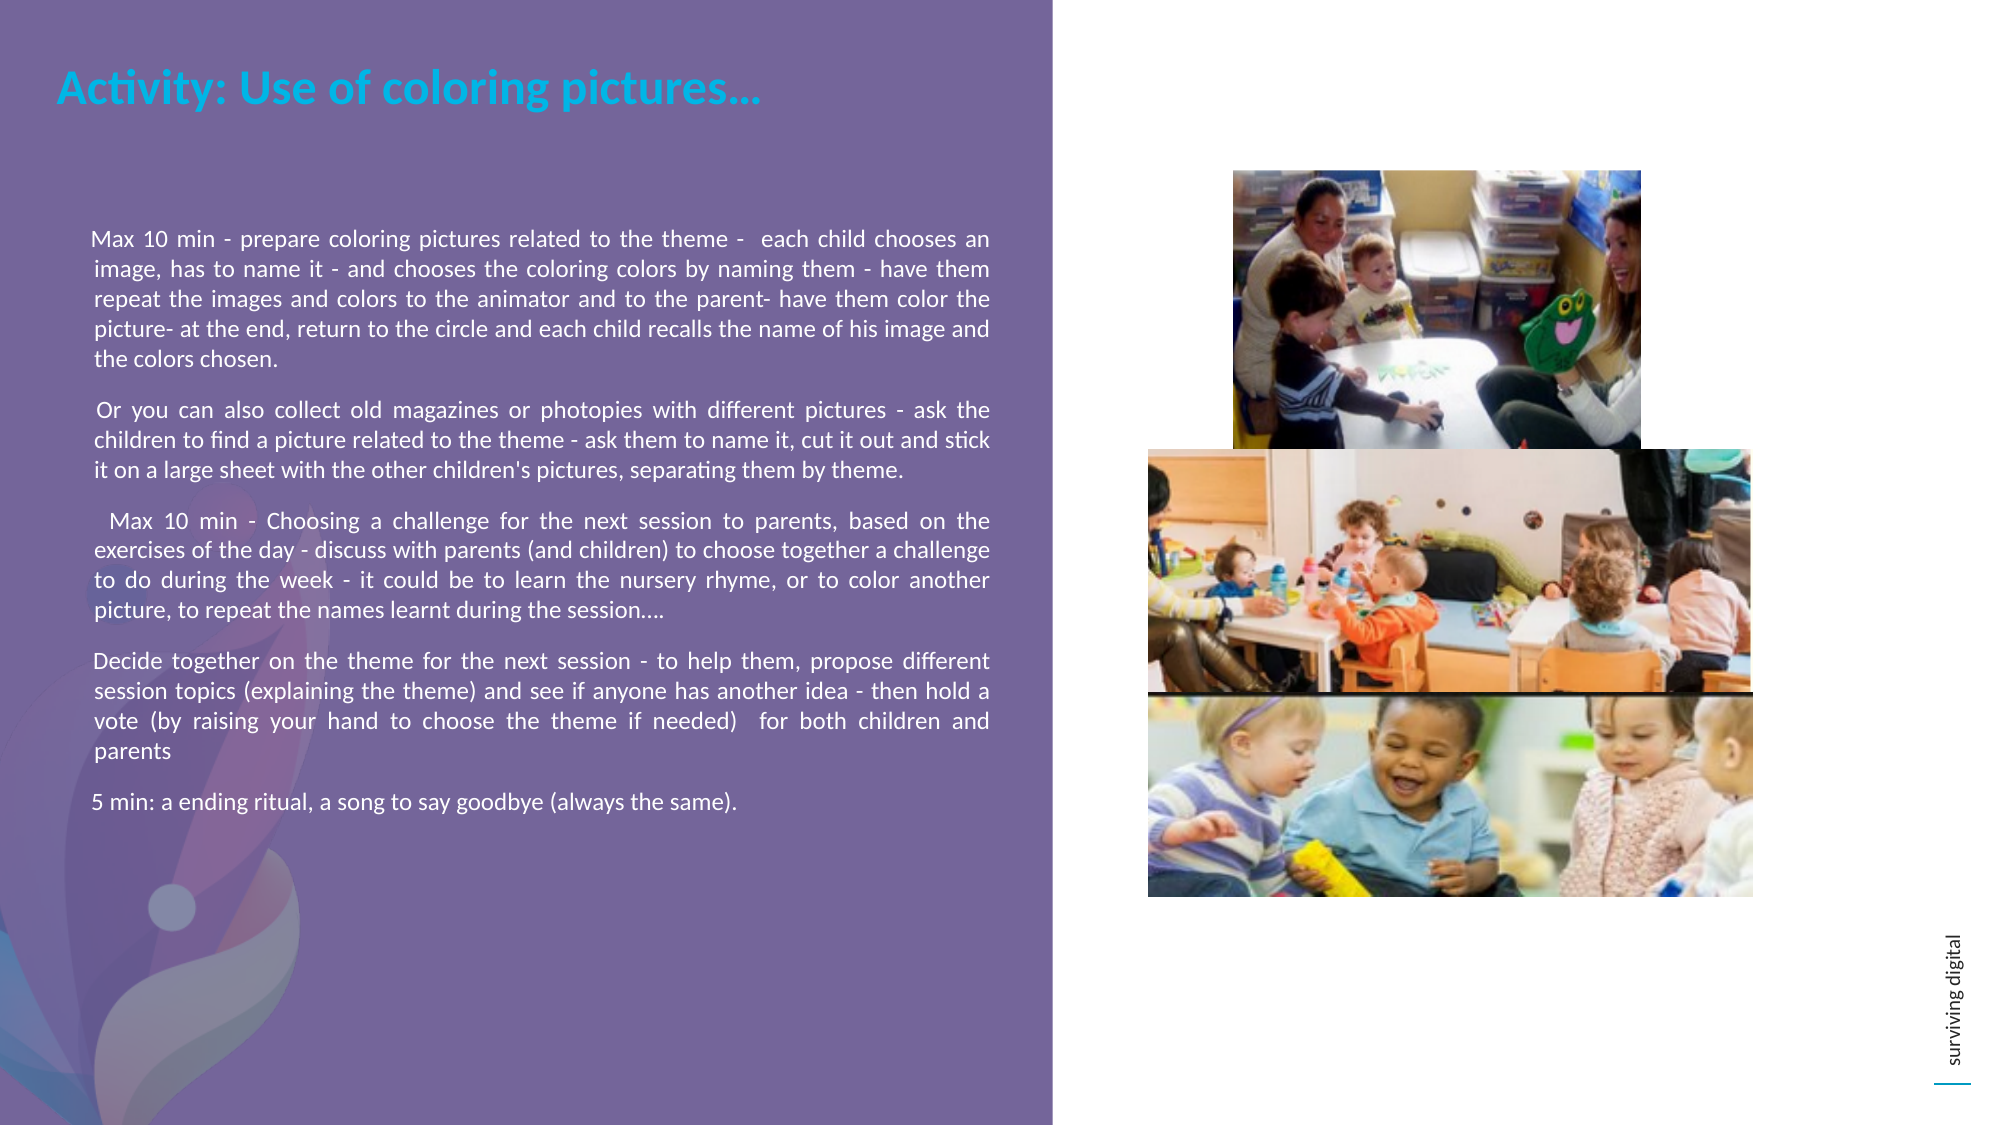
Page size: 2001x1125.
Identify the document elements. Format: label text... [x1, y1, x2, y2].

list Max 10 min - prepare coloring pictures related to the theme - each child chooses an image, has to name it - and chooses the coloring colors by naming them - have them repeat the images and colors to the animator and to the parent- have them color the picture- at the end, return to the circle and each child recalls the name of his image and the colors chosen. Or you can also collect old magazines or photopies with different pictures - ask the children to find a picture related to the theme - ask them to name it, cut it out and stick it on a large sheet with the other children's pictures, separating them by theme. Max 10 min - Choosing a challenge for the next session to parents, based on the exercises of the day - discuss with parents (and children) to choose together a challenge to do during the week - it could be to learn the nursery rhyme, or to color another picture, to repeat the names learnt during the session…. Decide together on the theme for the next session - to help them, propose different session topics (explaining the theme) and see if anyone has another idea - then hold a vote (by raising your hand to choose the theme if needed) for both children and parents 5 min: a ending ritual, a song to say goodbye (always the same). [49, 215, 1000, 1047]
list Activity: Use of coloring pictures… [49, 54, 1000, 200]
picture [1148, 169, 1754, 897]
text_box [337, 267, 830, 333]
